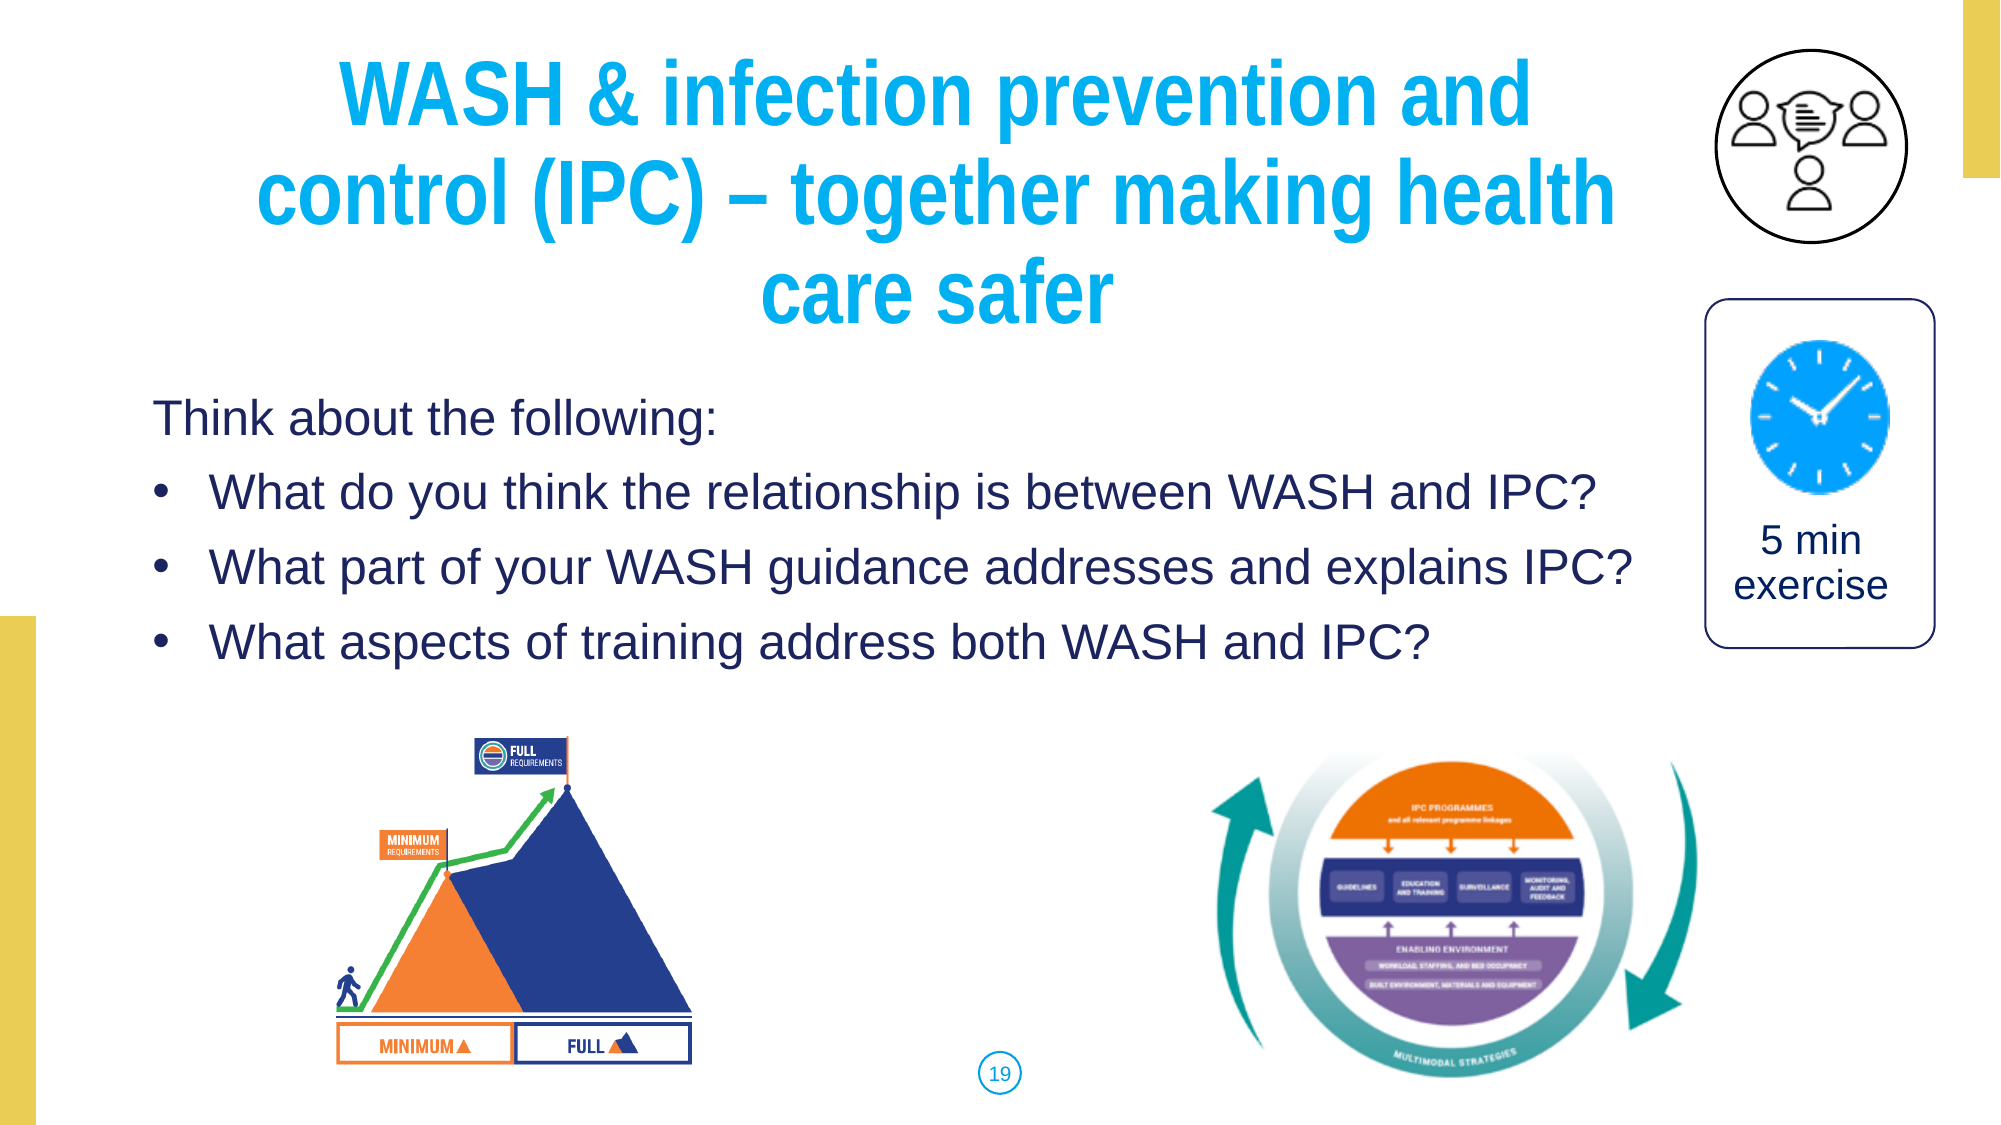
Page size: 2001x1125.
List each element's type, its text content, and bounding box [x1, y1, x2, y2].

slide_number 19 [0, 1042, 2000, 1103]
text_box [1704, 298, 1936, 646]
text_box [1699, 340, 1924, 647]
picture [327, 724, 703, 1078]
list Think about the following: What do you think the relationship is between WASH and IPC? What part of your WASH guidance addresses and explains IPC? What aspects of training address both WASH and IPC? [137, 384, 1863, 1042]
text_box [1716, 50, 1907, 243]
picture [1202, 727, 1726, 1081]
title WASH & infection prevention and control (IPC) – together making health care safer [228, 38, 1647, 156]
